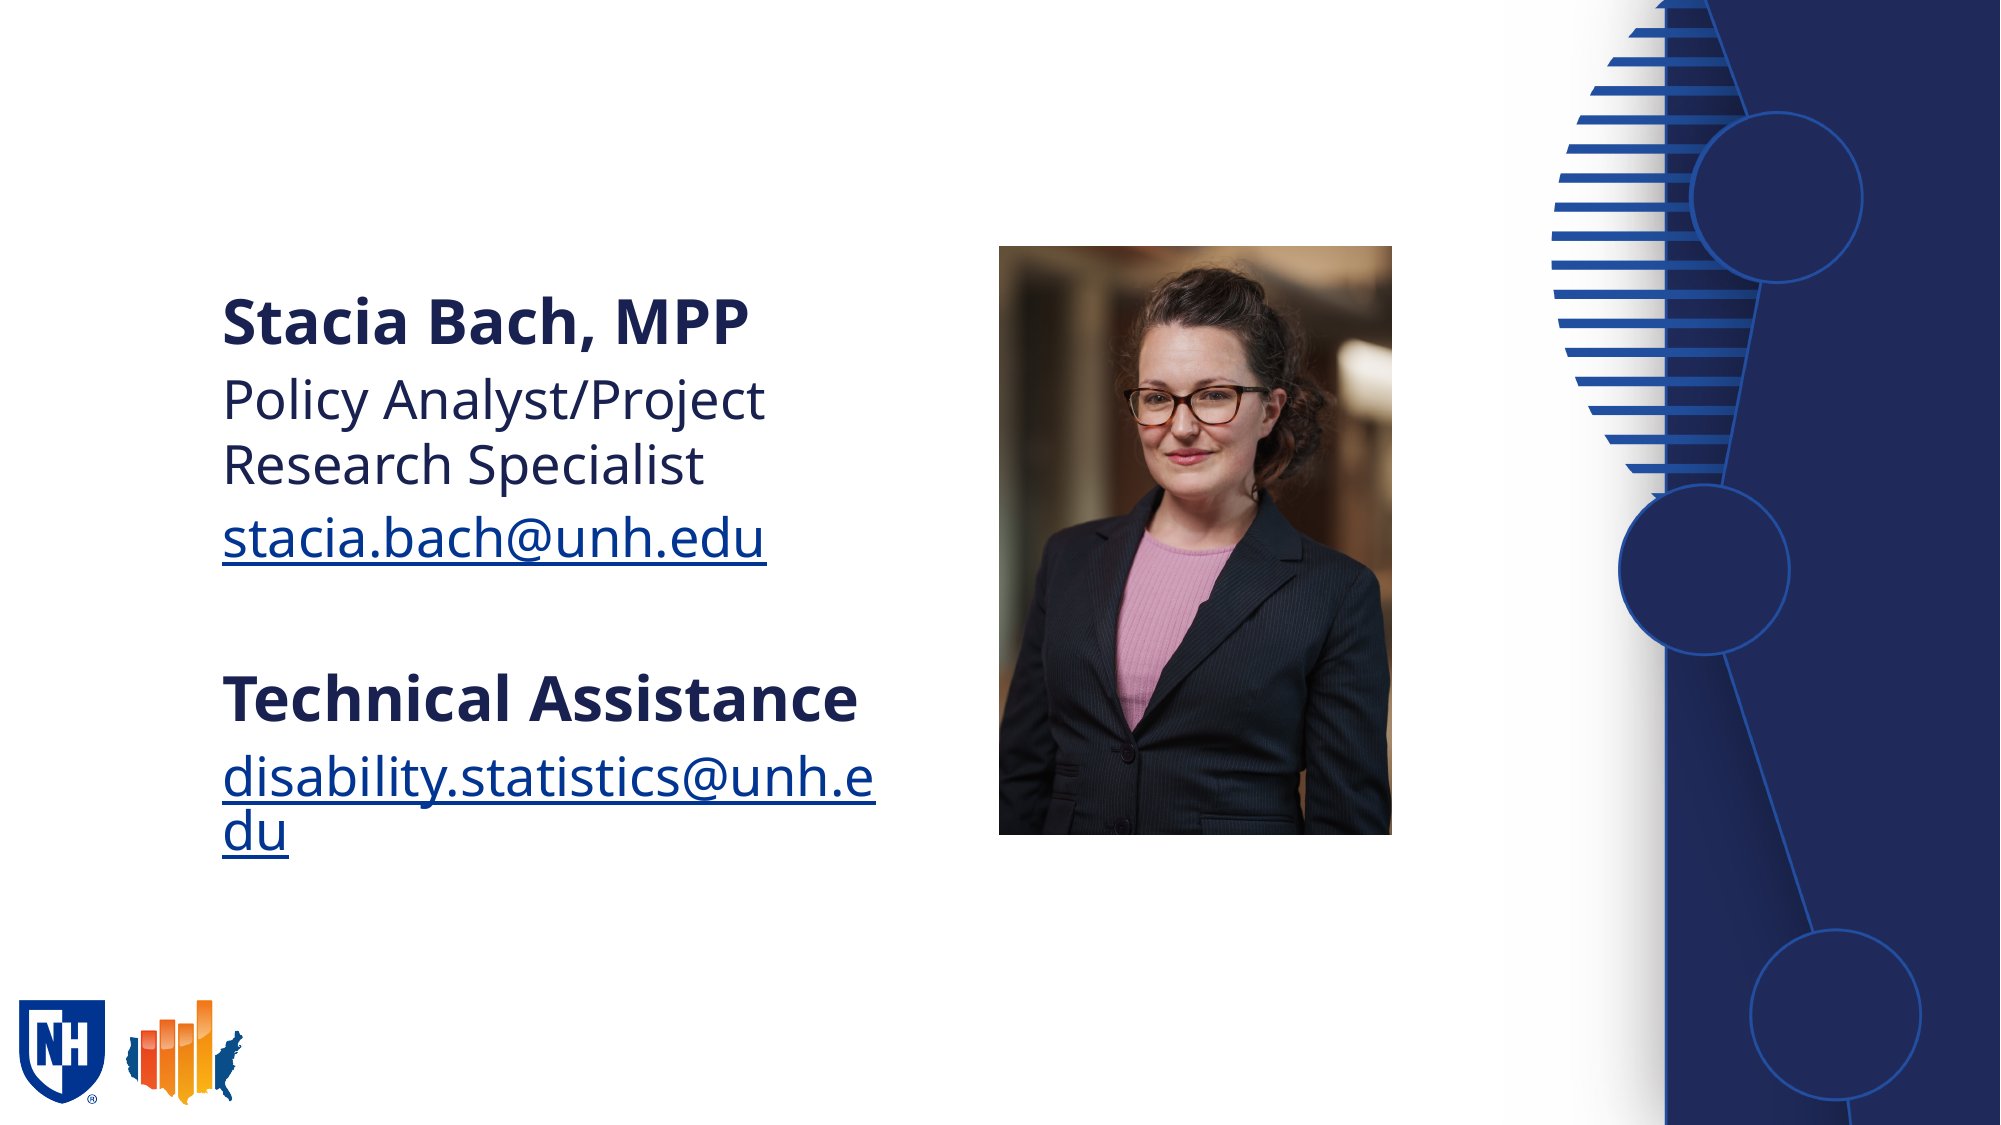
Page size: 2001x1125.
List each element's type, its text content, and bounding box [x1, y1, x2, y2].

subtitle Stacia Bach, MPP Policy Analyst/Project Research Specialist stacia.bach@unh.edu Technical Assistance disability.statistics@unh.edu [207, 274, 895, 807]
picture [1503, 0, 2000, 1125]
picture [999, 246, 1392, 835]
picture [19, 1000, 105, 1104]
picture [126, 1000, 243, 1105]
